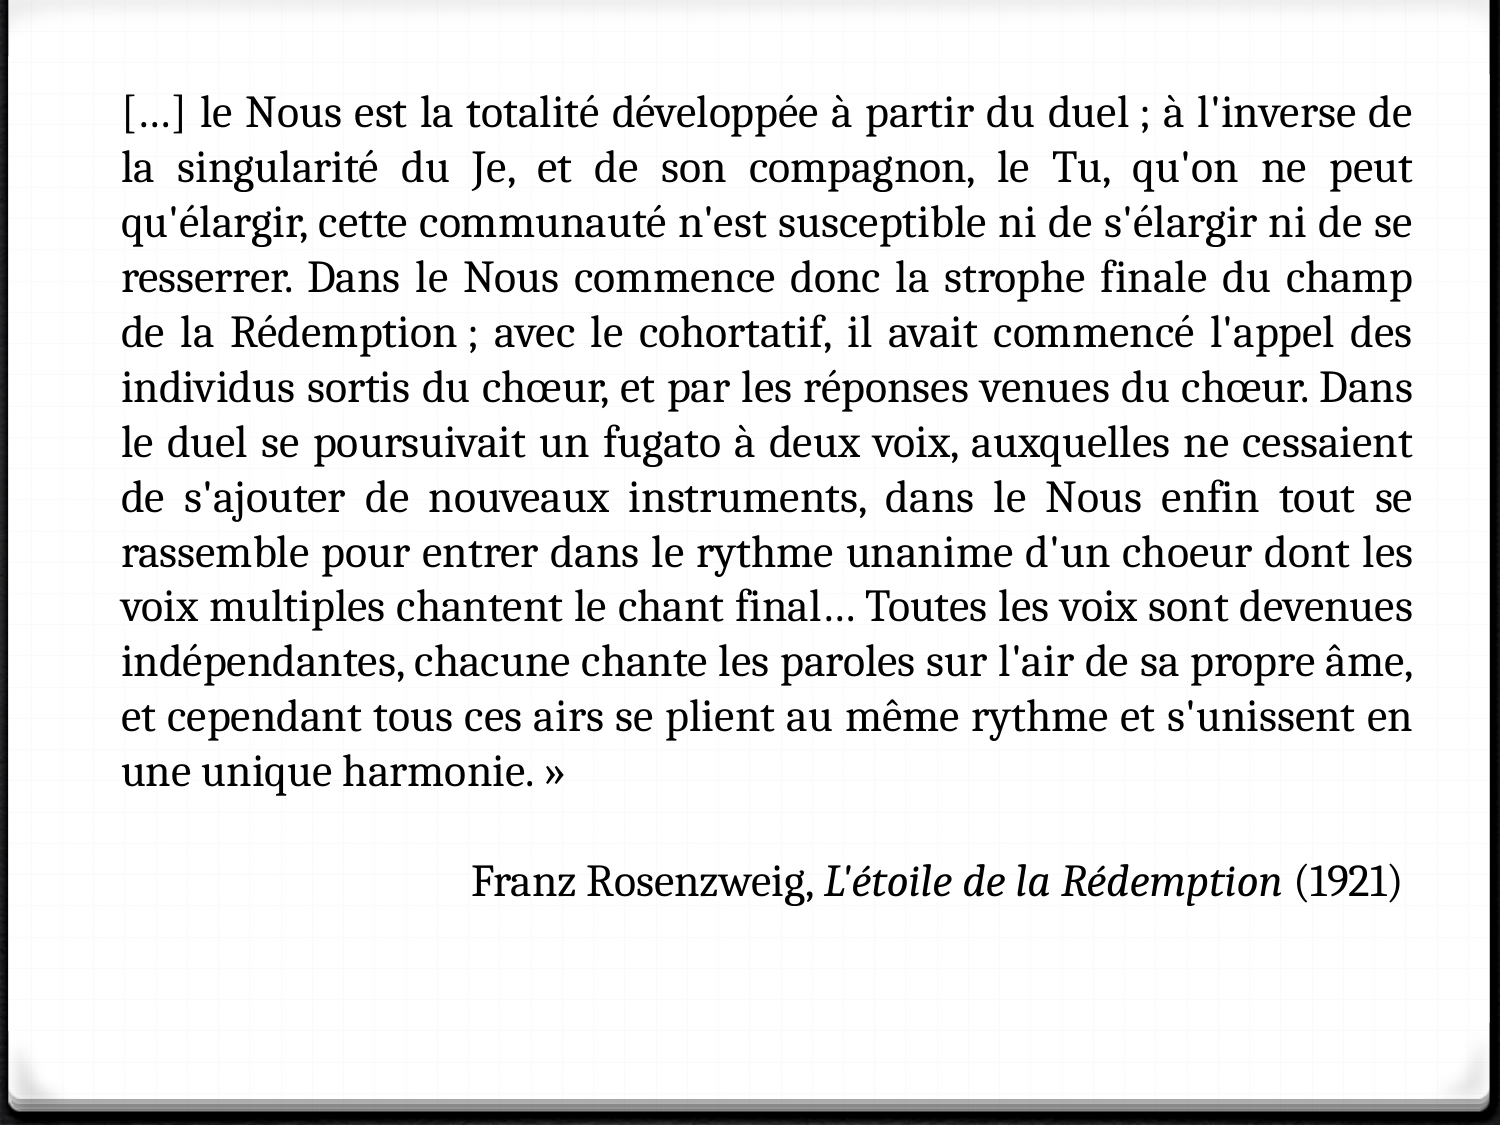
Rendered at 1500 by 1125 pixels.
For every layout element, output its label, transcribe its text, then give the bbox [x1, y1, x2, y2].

picture [0, 0, 1500, 1125]
text_box […] le Nous est la totalité développée à partir du duel ; à l'inverse de la singularité du Je, et de son compagnon, le Tu, qu'on ne peut qu'élargir, cette communauté n'est susceptible ni de s'élargir ni de se resserrer. Dans le Nous commence donc la strophe finale du champ de la Rédemption ; avec le cohortatif, il avait commencé l'appel des individus sortis du chœur, et par les réponses venues du chœur. Dans le duel se poursuivait un fugato à deux voix, auxquelles ne cessaient de s'ajouter de nouveaux instruments, dans le Nous enfin tout se rassemble pour entrer dans le rythme unanime d'un choeur dont les voix multiples chantent le chant final… Toutes les voix sont devenues indépendantes, chacune chante les paroles sur l'air de sa propre âme, et cependant tous ces airs se plient au même rythme et s'unissent en une unique harmonie. » Franz Rosenzweig, L'étoile de la Rédemption (1921) [106, 70, 1430, 1023]
